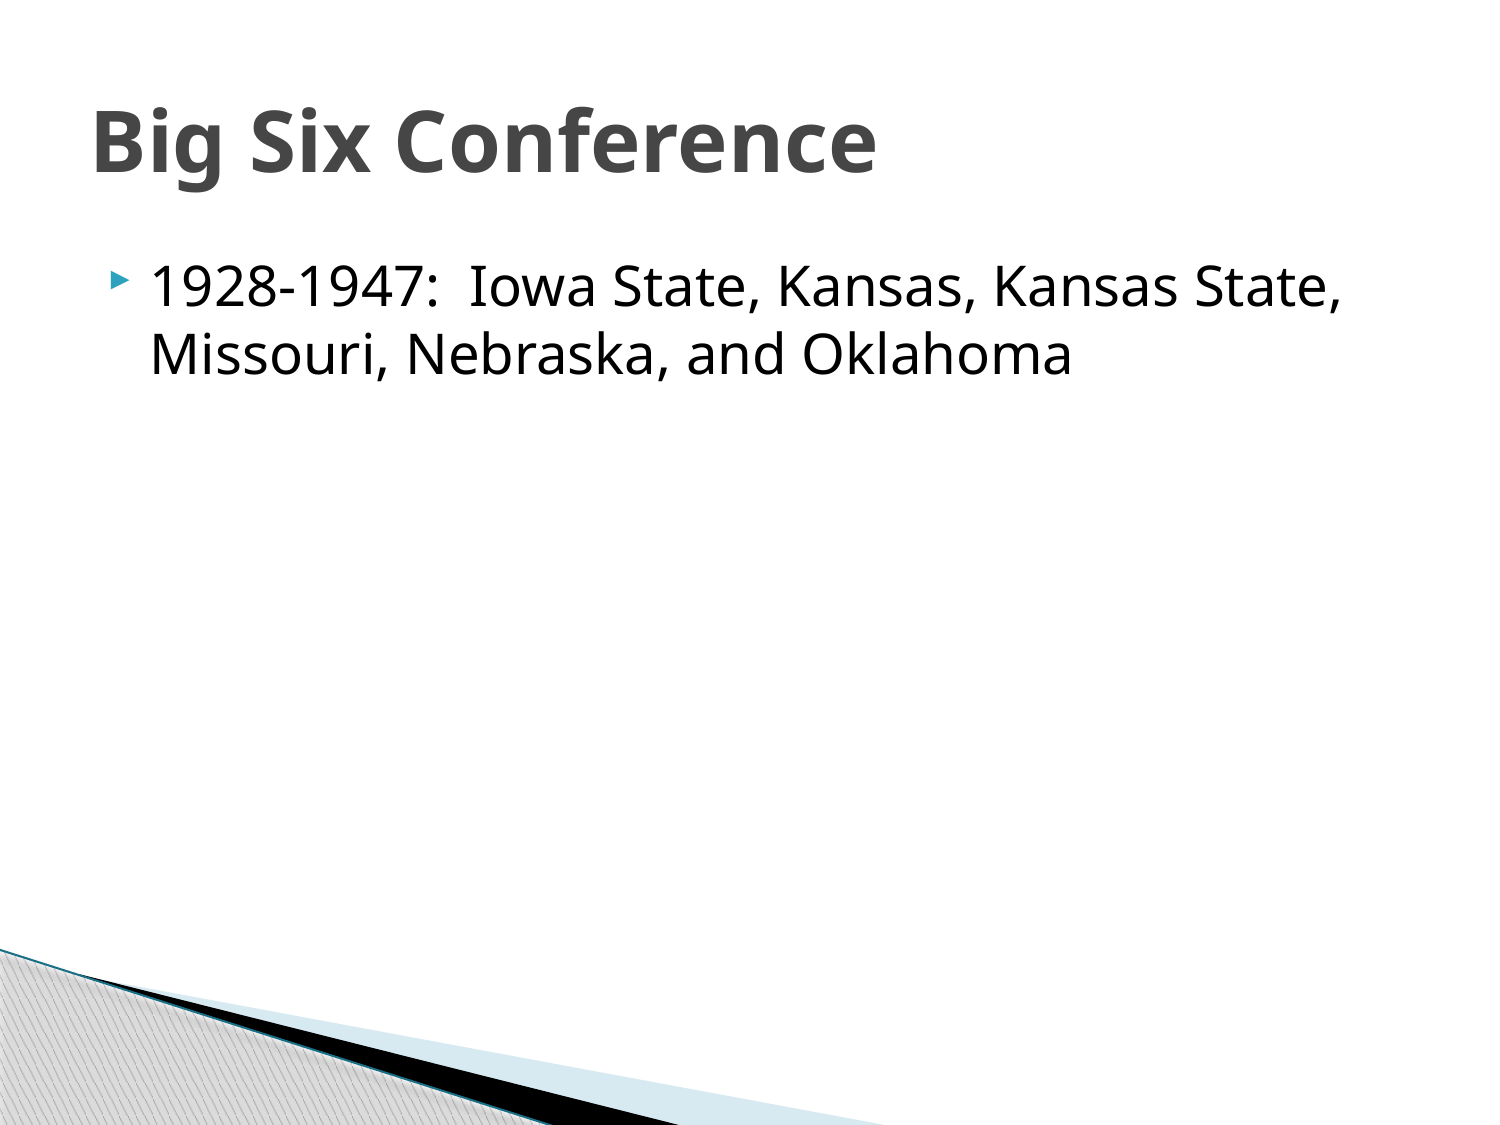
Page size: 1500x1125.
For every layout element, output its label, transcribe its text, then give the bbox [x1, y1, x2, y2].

list 1928-1947: Iowa State, Kansas, Kansas State, Missouri, Nebraska, and Oklahoma [75, 243, 1425, 986]
title Big Six Conference [75, 45, 1425, 233]
